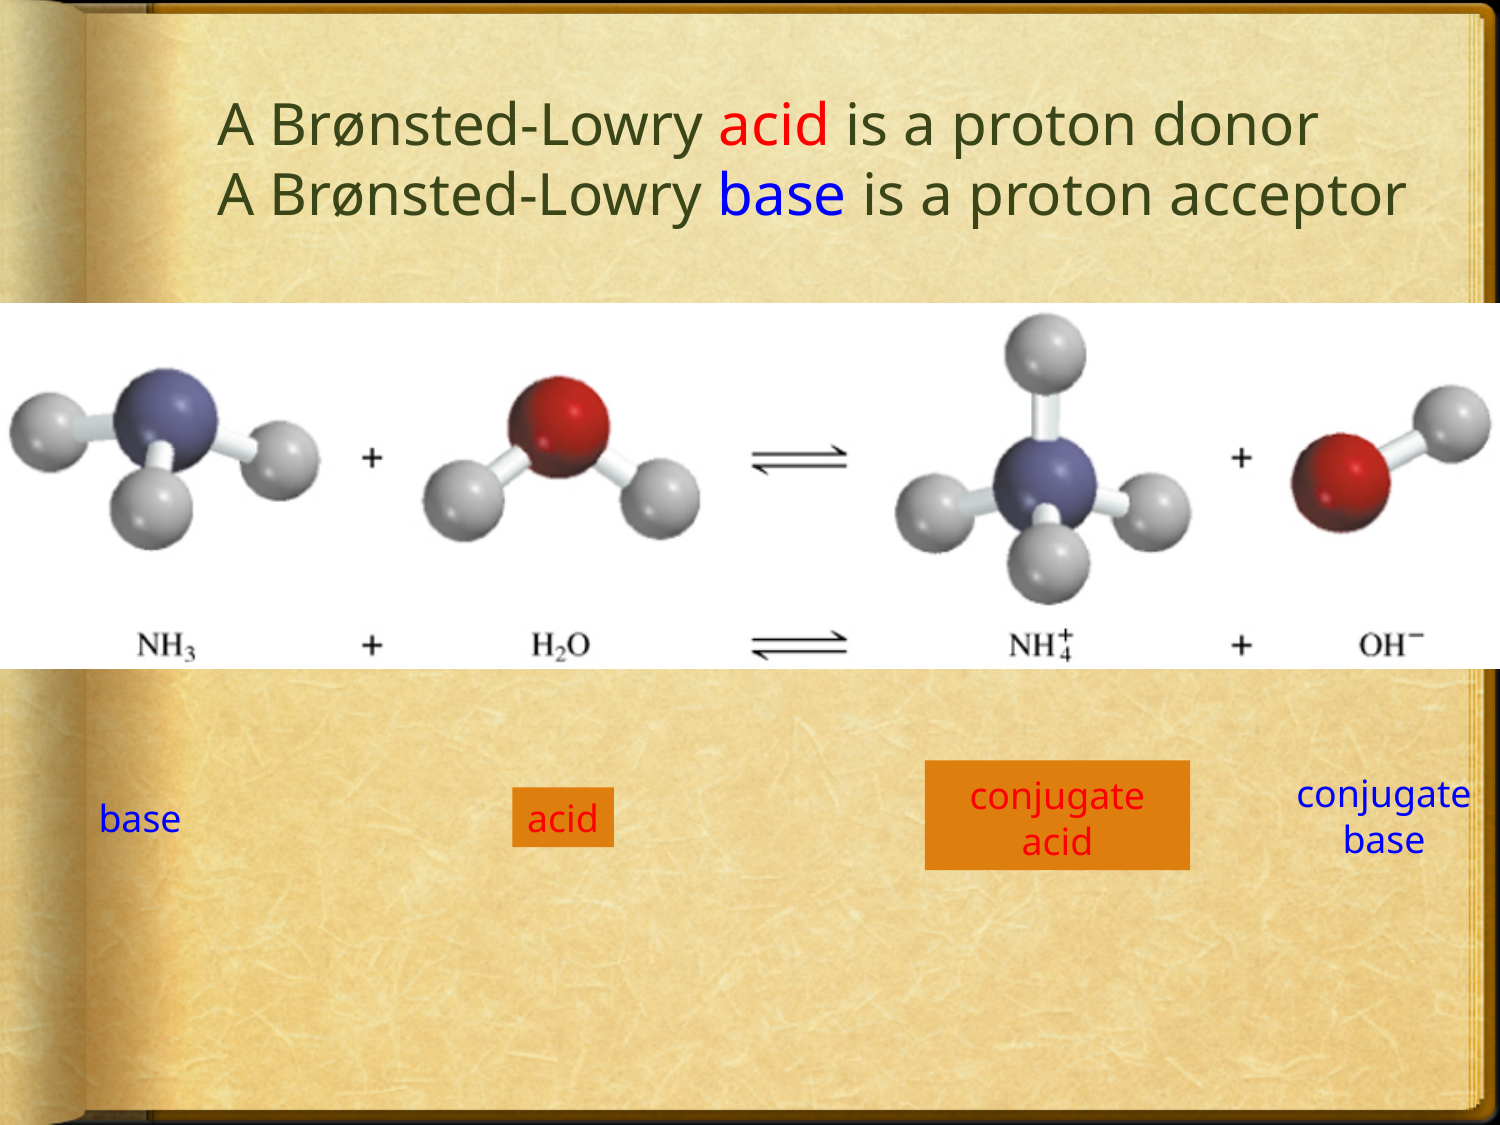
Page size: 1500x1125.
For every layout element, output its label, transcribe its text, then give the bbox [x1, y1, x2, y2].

text_box acid [512, 787, 614, 848]
text_box A Brønsted-Lowry acid is a proton donor A Brønsted-Lowry base is a proton acceptor [202, 37, 1422, 235]
text_box conjugate base [1251, 758, 1500, 869]
picture [0, 0, 1500, 1125]
text_box base [83, 787, 197, 848]
text_box conjugate acid [924, 760, 1191, 871]
